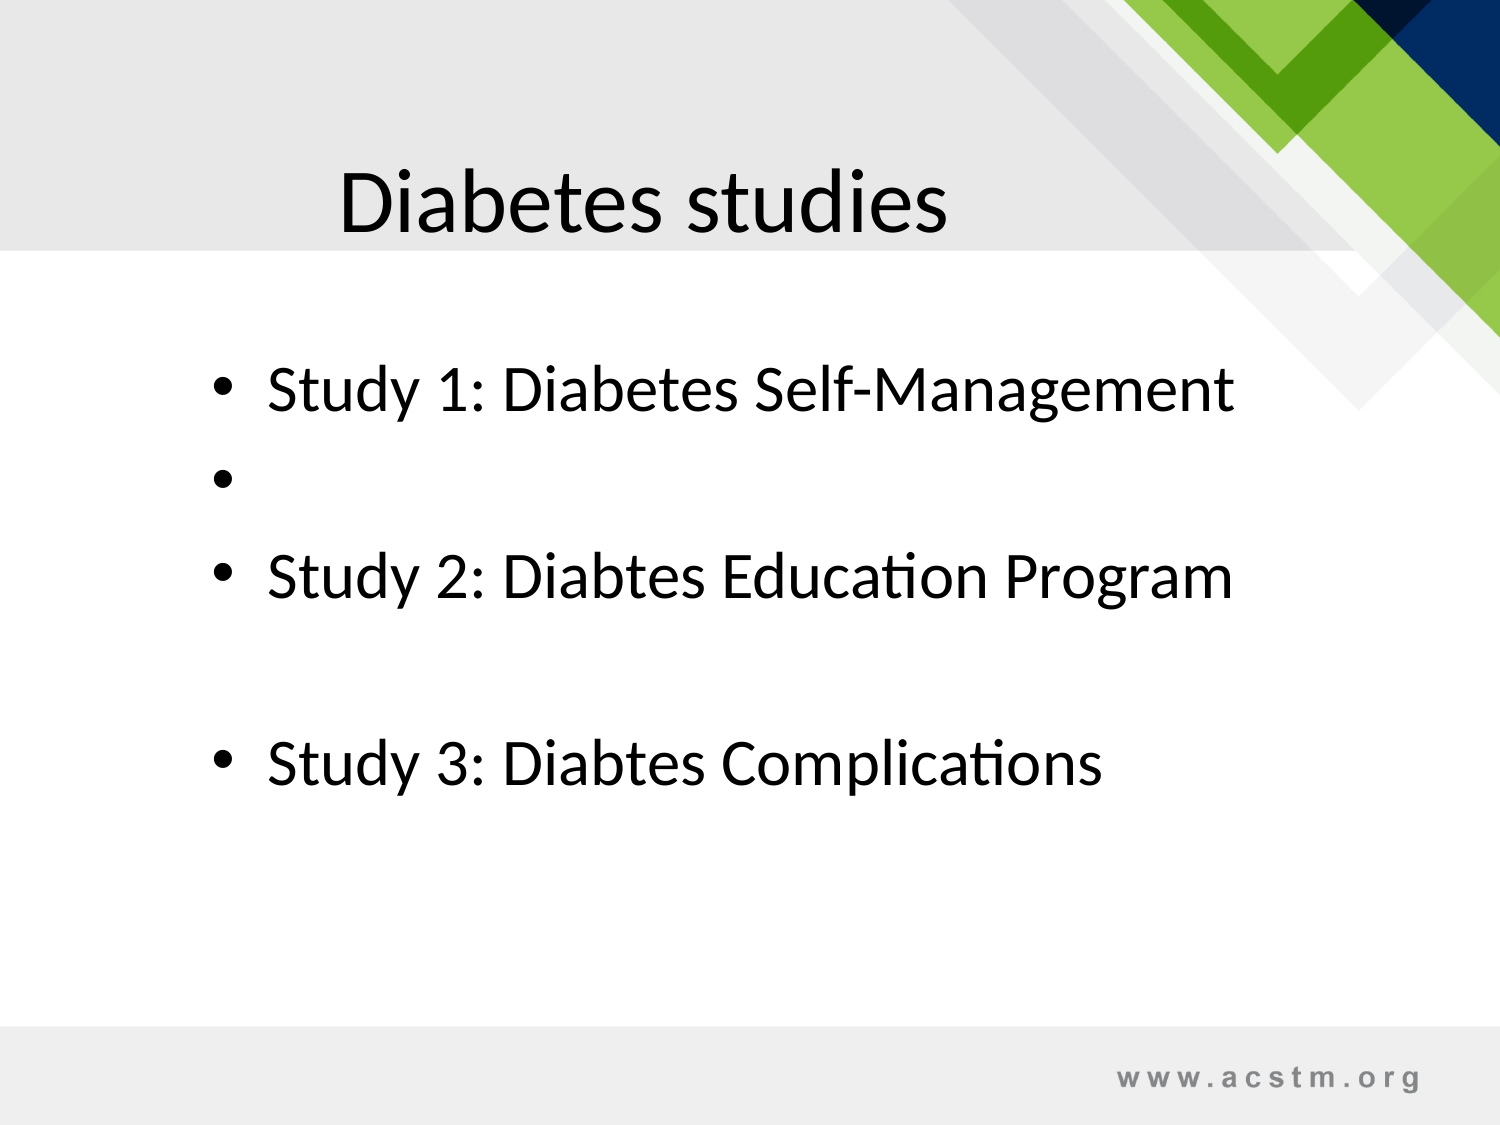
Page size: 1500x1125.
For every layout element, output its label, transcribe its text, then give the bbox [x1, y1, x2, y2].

title Diabetes studies [29, 101, 1260, 290]
picture [0, 0, 1500, 1125]
list Study 1: Diabetes Self-Management Study 2: Diabtes Education Program Study 3: Diabtes Complications [196, 337, 1427, 1125]
